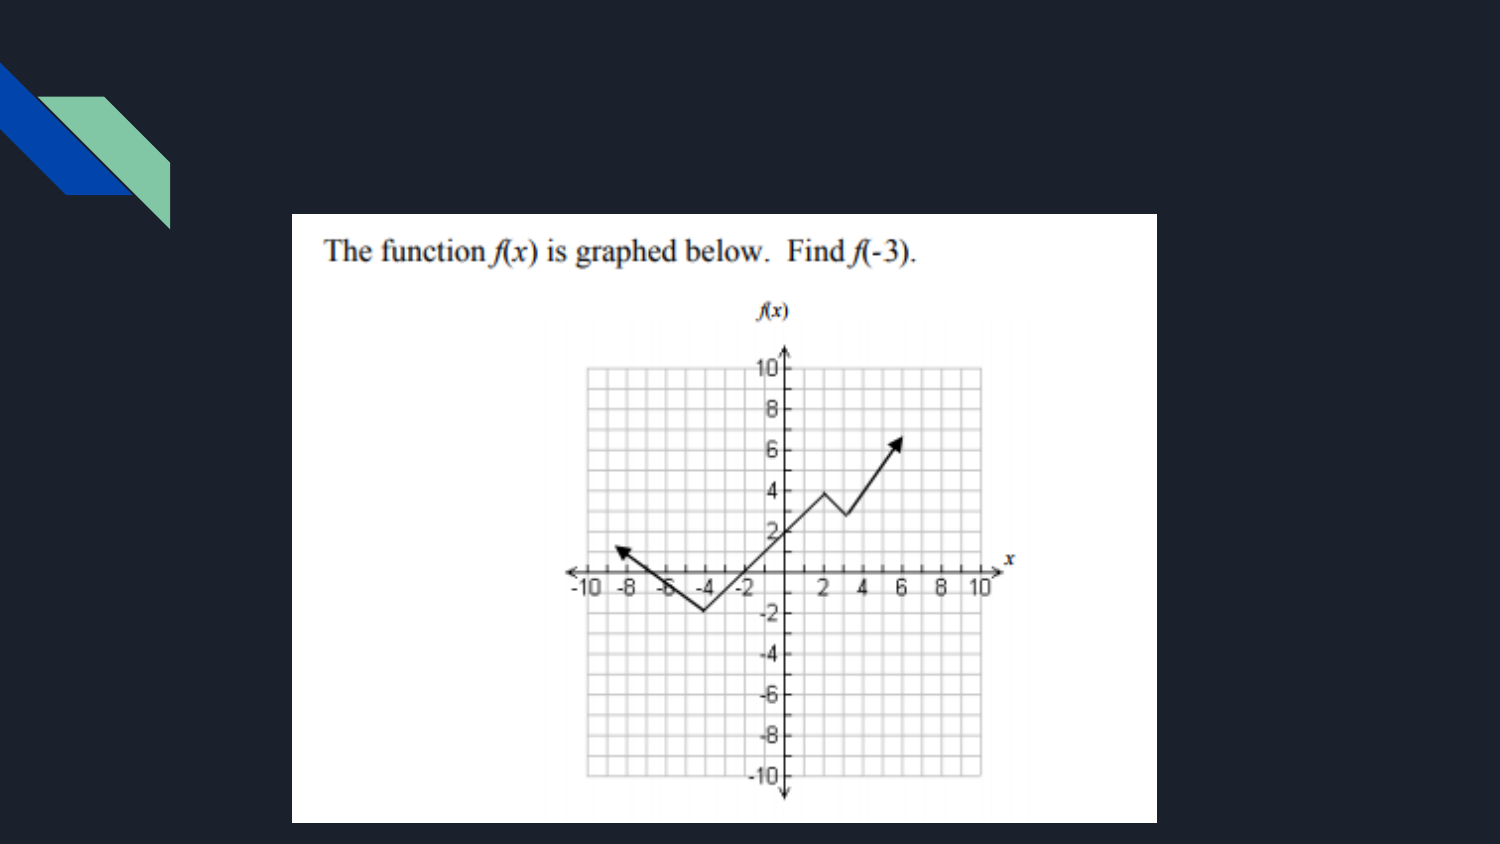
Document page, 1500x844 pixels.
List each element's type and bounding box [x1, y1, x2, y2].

picture [292, 214, 1157, 823]
